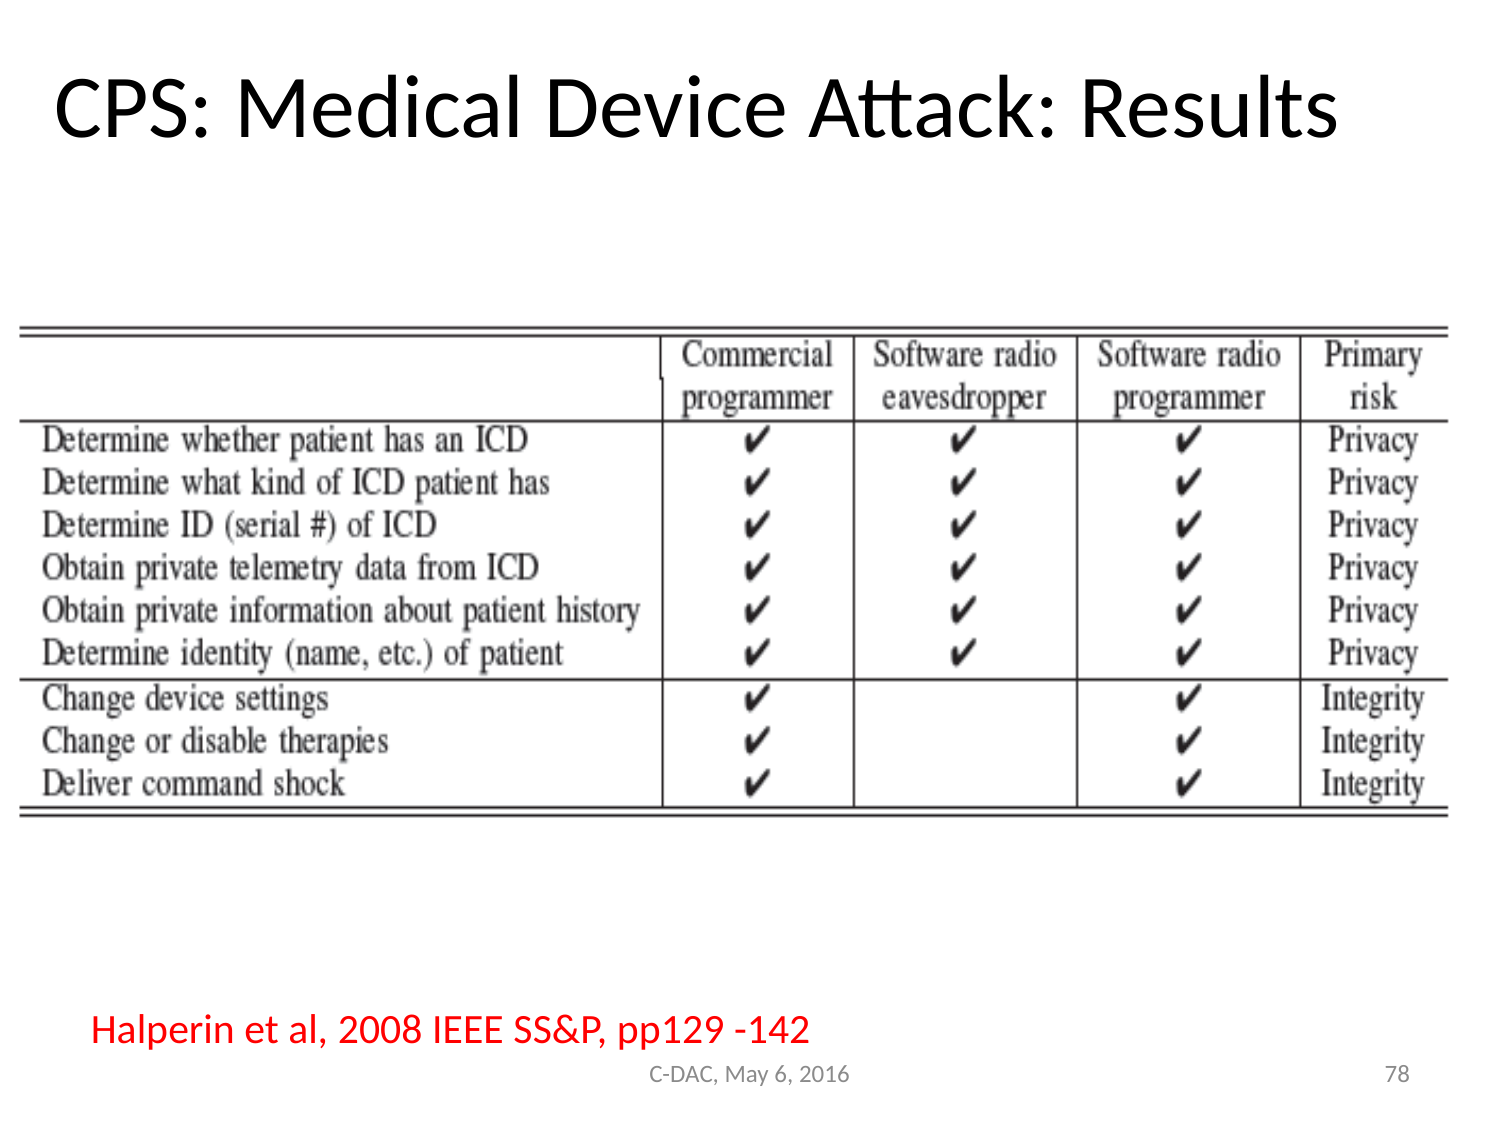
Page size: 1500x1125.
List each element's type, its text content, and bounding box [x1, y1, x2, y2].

picture [18, 322, 1455, 824]
title CPS: Medical Device Attack: Results [39, 25, 1380, 177]
text_box Halperin et al, 2008 IEEE SS&P, pp129 -142 [76, 994, 827, 1060]
footer C-DAC, May 6, 2016 [512, 1042, 988, 1103]
slide_number 78 [1074, 1042, 1425, 1103]
